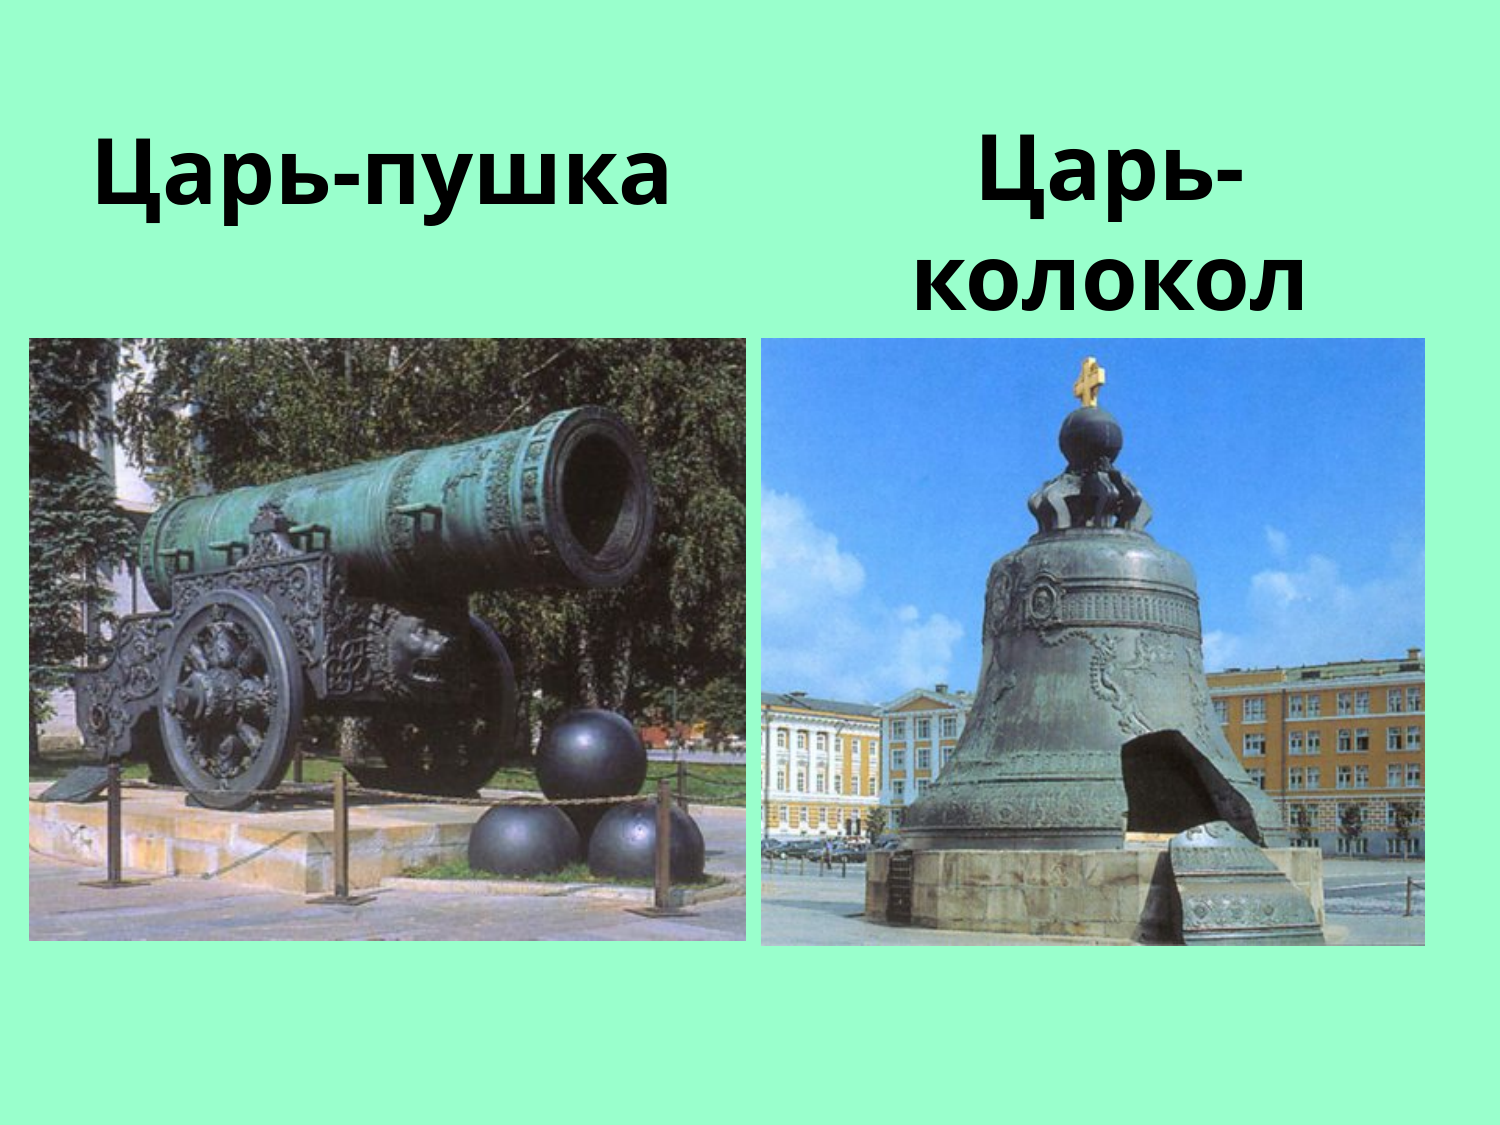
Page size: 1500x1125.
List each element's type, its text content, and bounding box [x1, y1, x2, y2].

text_box Царь-колокол [773, 101, 1447, 337]
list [29, 337, 746, 941]
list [761, 337, 1425, 947]
title Царь-пушка [75, 45, 691, 291]
